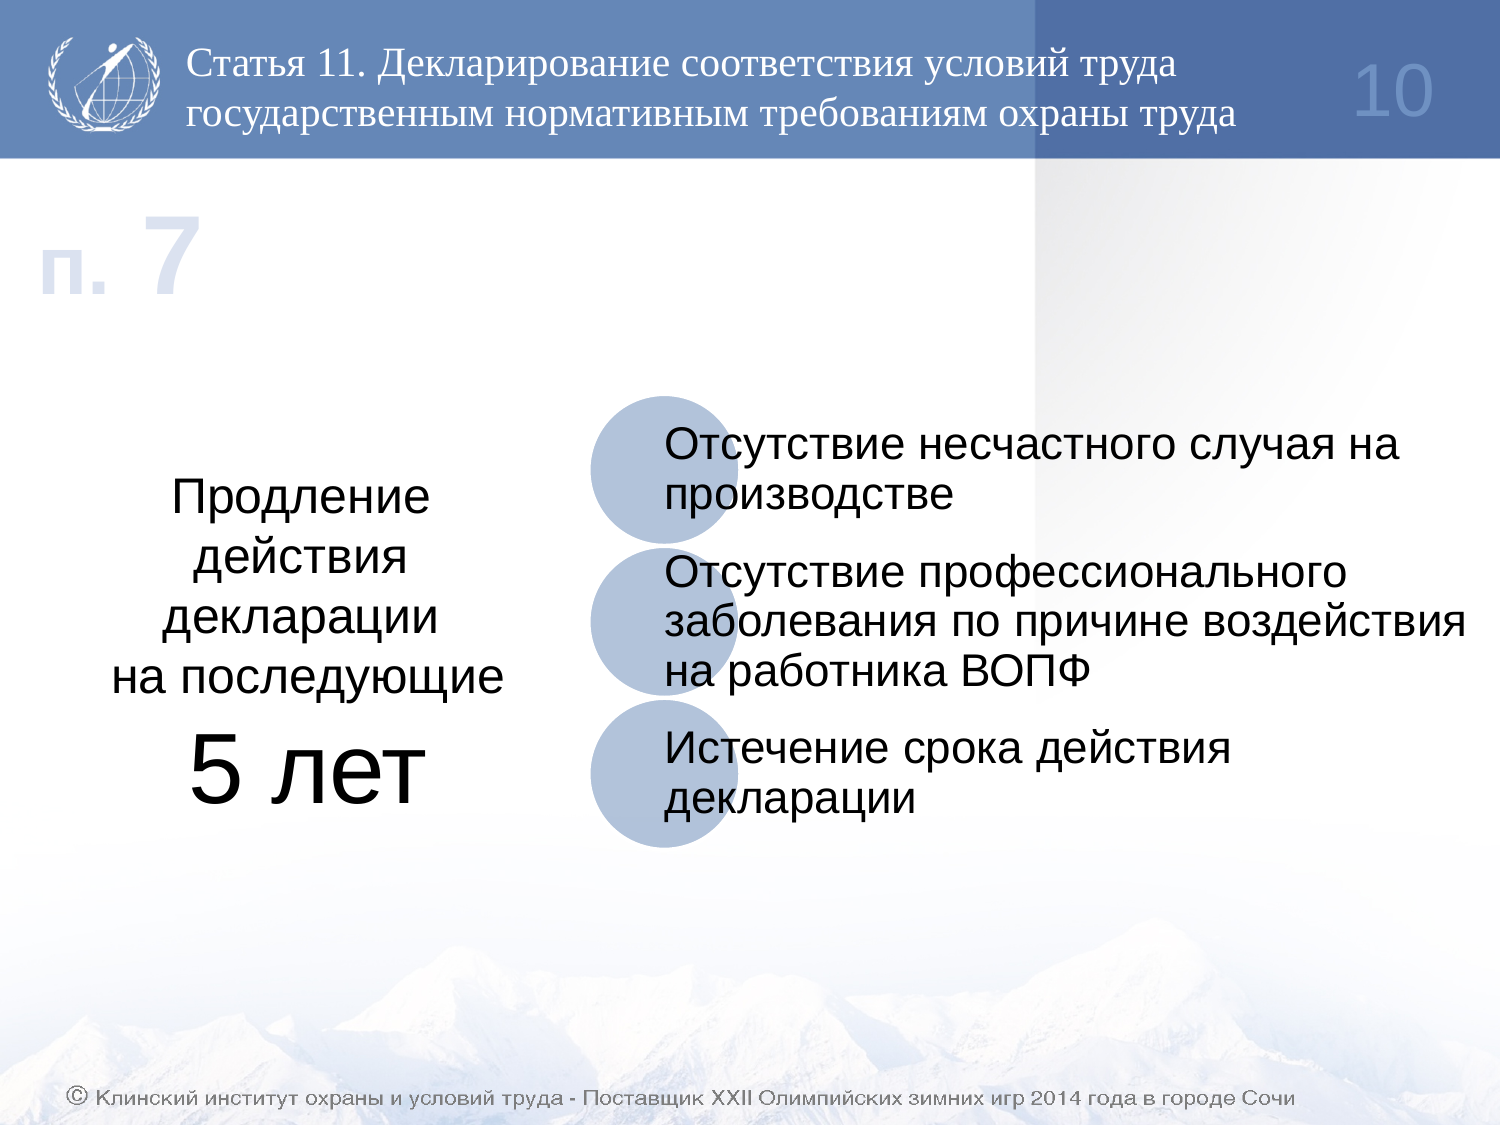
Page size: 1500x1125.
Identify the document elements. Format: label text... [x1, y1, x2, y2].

text_box Статья 11. Декларирование соответствия условий труда государственным нормативным требованиям охраны труда [171, 27, 1400, 143]
picture [0, 0, 1500, 1125]
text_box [548, 341, 1476, 903]
text_box 10 [1400, 46, 1450, 125]
text_box Продление действия декларации на последующие 5 лет [76, 456, 526, 831]
text_box п. 7 [22, 174, 231, 325]
